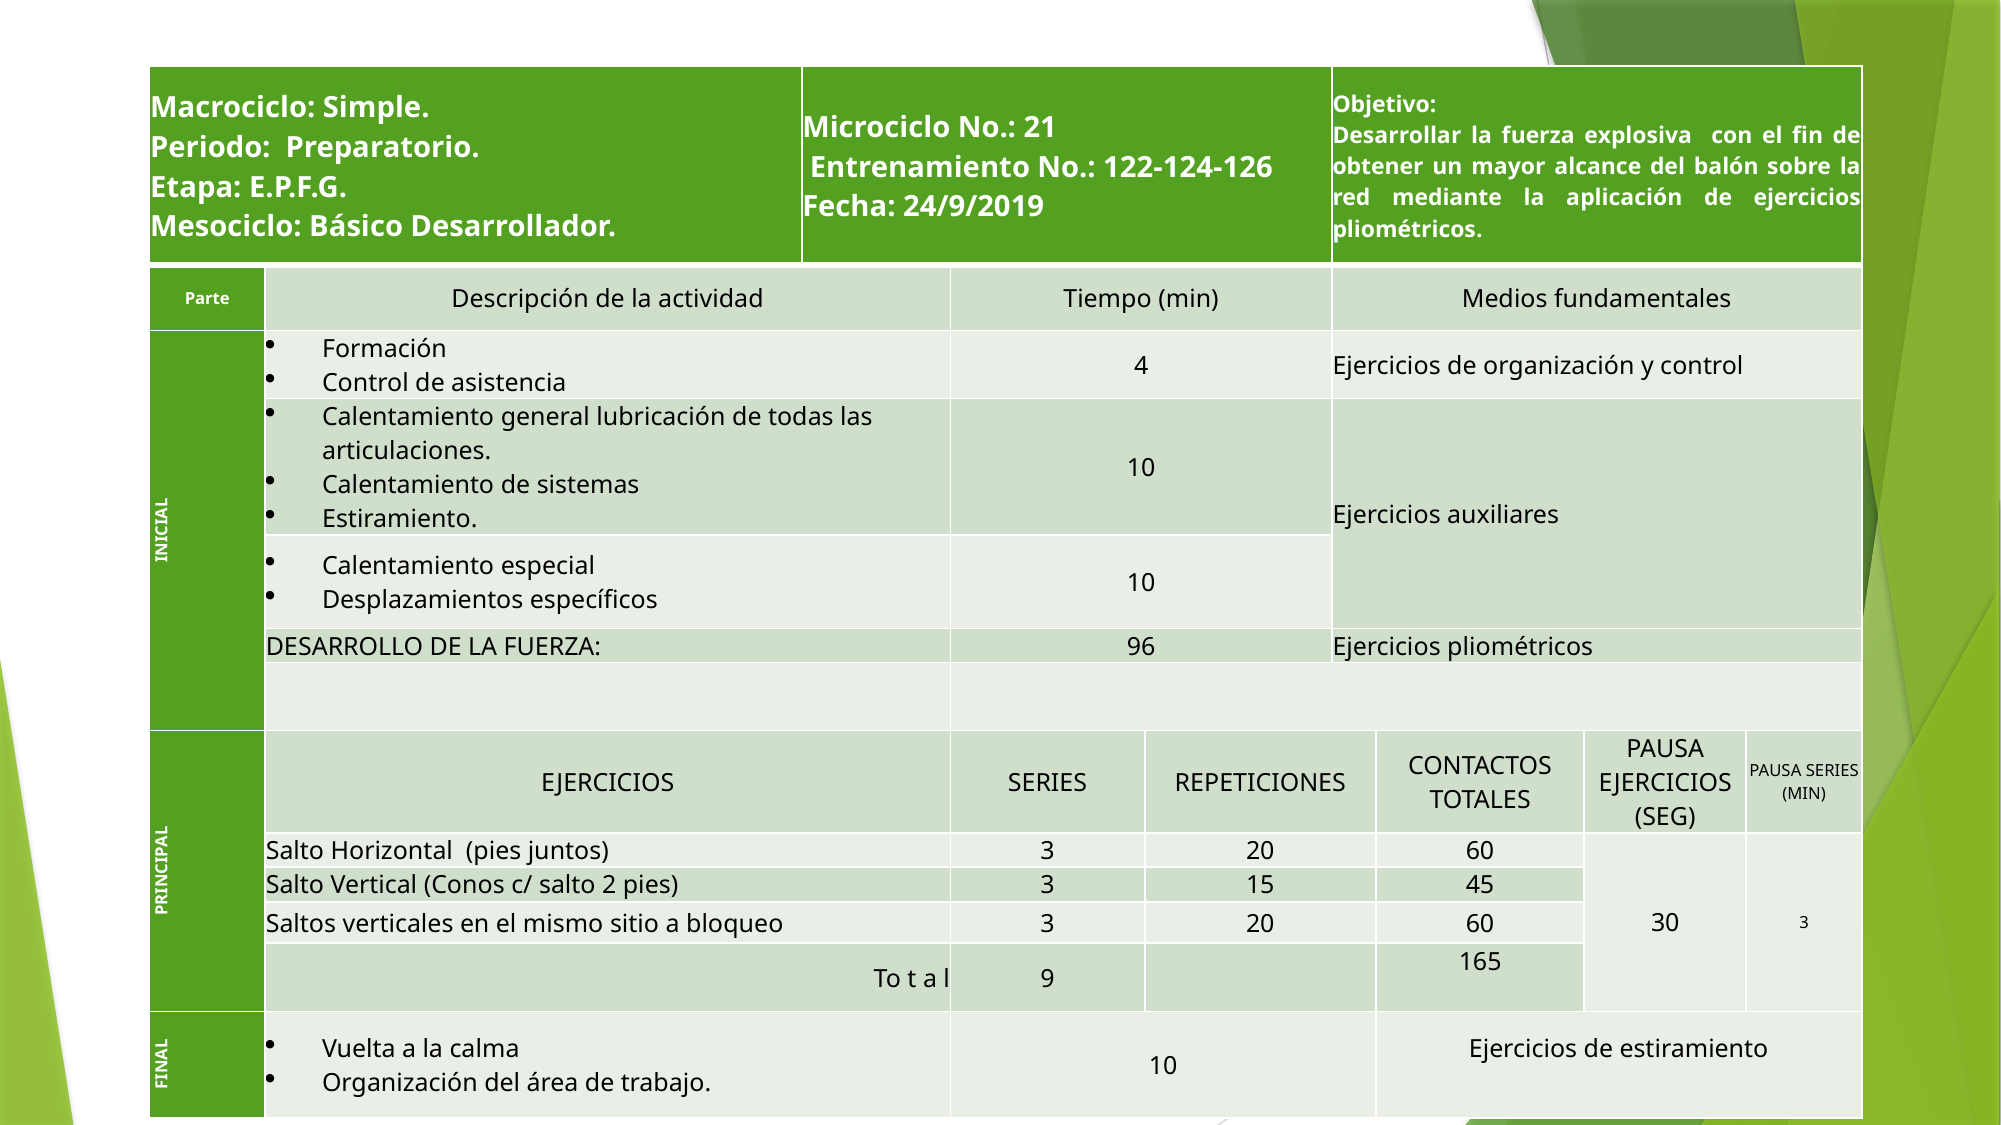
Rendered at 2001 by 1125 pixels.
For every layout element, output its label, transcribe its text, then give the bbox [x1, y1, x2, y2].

table_cell REPETICIONES [1146, 731, 1375, 832]
table_header Objetivo: Desarrollar la fuerza explosiva con el fin de obtener un mayor alcance del balón sobre la red mediante la aplicación de ejercicios pliométricos. [1333, 67, 1861, 262]
table_cell Calentamiento general lubricación de todas las articulaciones. Calentamiento de sistemas Estiramiento. [266, 399, 950, 534]
table_cell DESARROLLO DE LA FUERZA: [266, 629, 950, 662]
table_cell Vuelta a la calma Organización del área de trabajo. [266, 1012, 950, 1117]
table_header Microciclo No.: 21 Entrenamiento No.: 122-124-126 Fecha: 24/9/2019 [803, 67, 1331, 262]
table_cell 60 [1377, 903, 1583, 942]
table_cell PRINCIPAL [150, 731, 264, 1011]
table_cell Parte [150, 268, 264, 330]
table_header Macrociclo: Simple. Periodo: Preparatorio. Etapa: E.P.F.G. Mesociclo: Básico Desarrollador. [150, 67, 801, 262]
table_cell Saltos verticales en el mismo sitio a bloqueo [266, 903, 950, 942]
table_cell 3 [1747, 834, 1861, 1011]
table_cell To t a l [266, 944, 950, 1011]
table_cell 9 [951, 944, 1144, 1011]
table_cell Calentamiento especial Desplazamientos específicos [266, 536, 950, 628]
table_cell 15 [1146, 868, 1375, 901]
table_cell 4 [951, 331, 1331, 398]
table_cell Tiempo (min) [951, 268, 1331, 330]
table_cell CONTACTOS TOTALES [1377, 731, 1583, 832]
table_cell FINAL [150, 1012, 264, 1117]
table_cell Ejercicios pliométricos [1333, 629, 1861, 662]
table_cell EJERCICIOS [266, 731, 950, 832]
table_cell 165 [1377, 944, 1583, 1011]
table_cell Salto Horizontal (pies juntos) [266, 834, 950, 866]
table_cell Ejercicios de estiramiento [1377, 1012, 1861, 1117]
table_cell 20 [1146, 834, 1375, 866]
table_cell 3 [951, 868, 1144, 901]
table_cell PAUSA SERIES (MIN) [1747, 731, 1861, 832]
table_cell INICIAL [150, 331, 264, 730]
table_cell 96 [951, 629, 1331, 662]
table_cell SERIES [951, 731, 1144, 832]
table_cell [951, 663, 1861, 730]
table_cell 45 [1377, 868, 1583, 901]
table_cell 10 [951, 399, 1331, 534]
table_cell Ejercicios auxiliares [1333, 399, 1861, 628]
table_cell Medios fundamentales [1333, 268, 1861, 330]
table_cell [266, 663, 950, 730]
table_cell 3 [951, 903, 1144, 942]
table_cell Formación Control de asistencia [266, 331, 950, 398]
table_cell PAUSA EJERCICIOS (SEG) [1585, 731, 1745, 832]
table_cell 3 [951, 834, 1144, 866]
table_cell Descripción de la actividad [266, 268, 950, 330]
table_cell 60 [1377, 834, 1583, 866]
table_cell Salto Vertical (Conos c/ salto 2 pies) [266, 868, 950, 901]
table_cell 20 [1146, 903, 1375, 942]
table_cell 30 [1585, 834, 1745, 1011]
table_cell Ejercicios de organización y control [1333, 331, 1861, 398]
table_cell [1146, 944, 1375, 1011]
table_cell 10 [951, 536, 1331, 628]
table_cell 10 [951, 1012, 1375, 1117]
